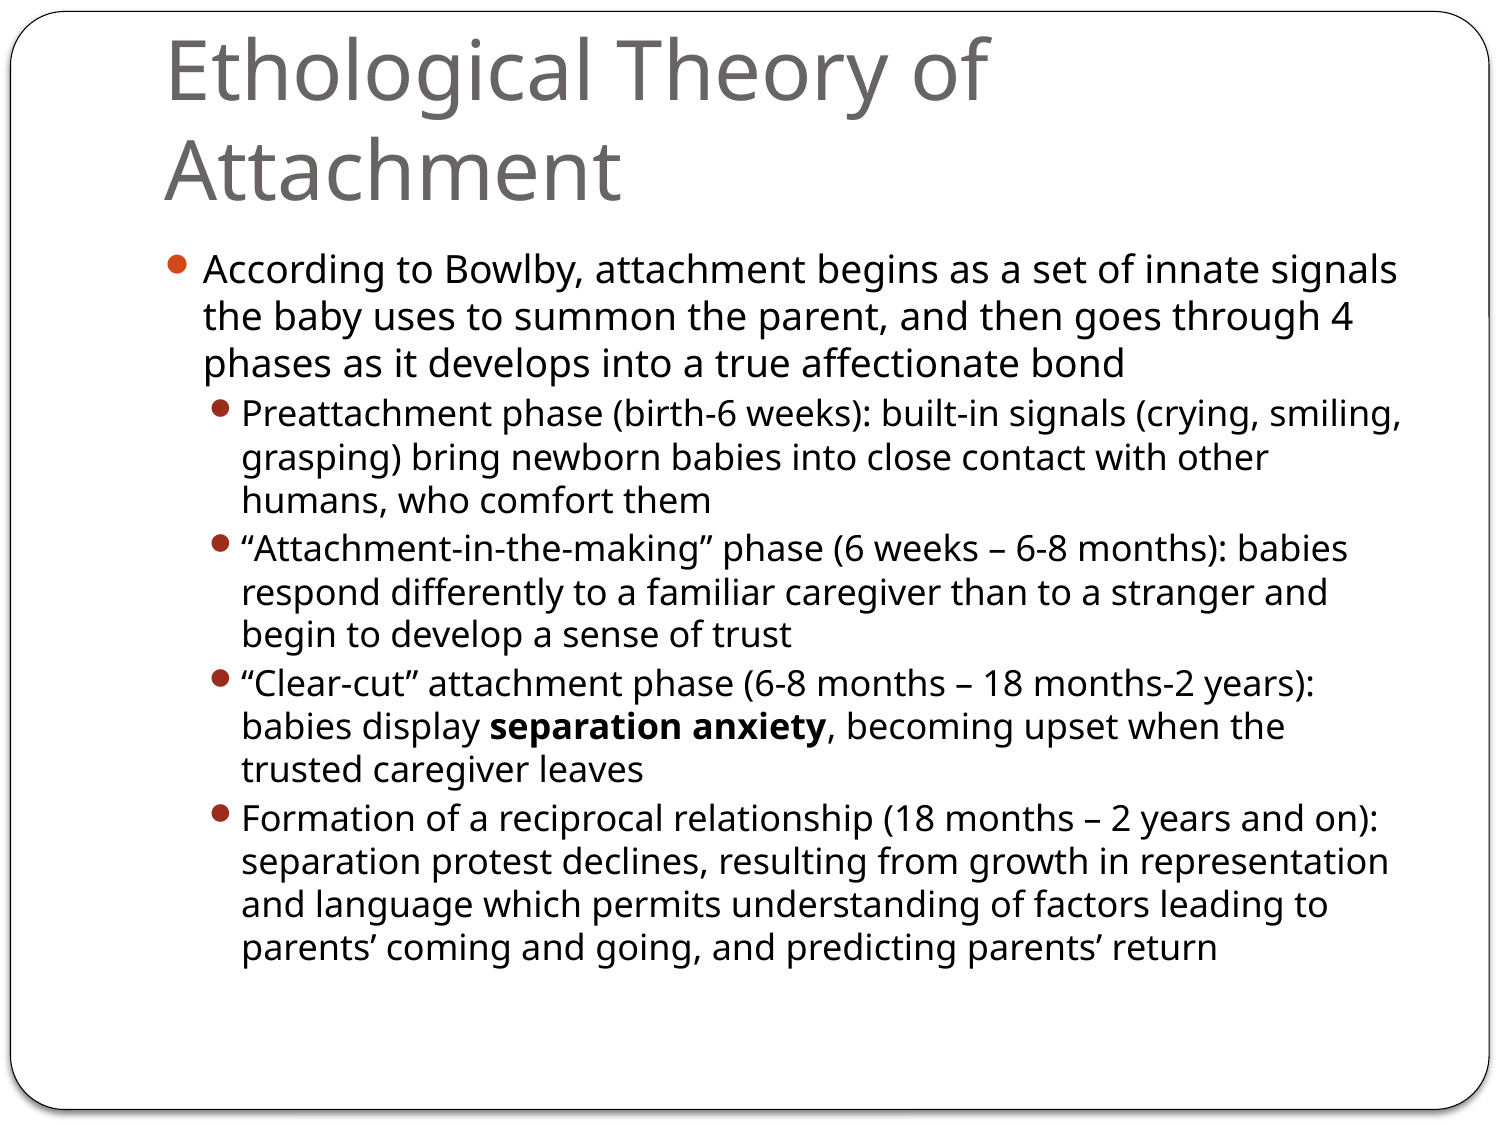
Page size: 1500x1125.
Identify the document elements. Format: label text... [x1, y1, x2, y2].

list According to Bowlby, attachment begins as a set of innate signals the baby uses to summon the parent, and then goes through 4 phases as it develops into a true affectionate bond Preattachment phase (birth-6 weeks): built-in signals (crying, smiling, grasping) bring newborn babies into close contact with other humans, who comfort them “Attachment-in-the-making” phase (6 weeks – 6-8 months): babies respond differently to a familiar caregiver than to a stranger and begin to develop a sense of trust “Clear-cut” attachment phase (6-8 months – 18 months-2 years): babies display separation anxiety, becoming upset when the trusted caregiver leaves Formation of a reciprocal relationship (18 months – 2 years and on): separation protest declines, resulting from growth in representation and language which permits understanding of factors leading to parents’ coming and going, and predicting parents’ return [150, 237, 1425, 988]
title Ethological Theory of Attachment [150, 45, 1425, 233]
